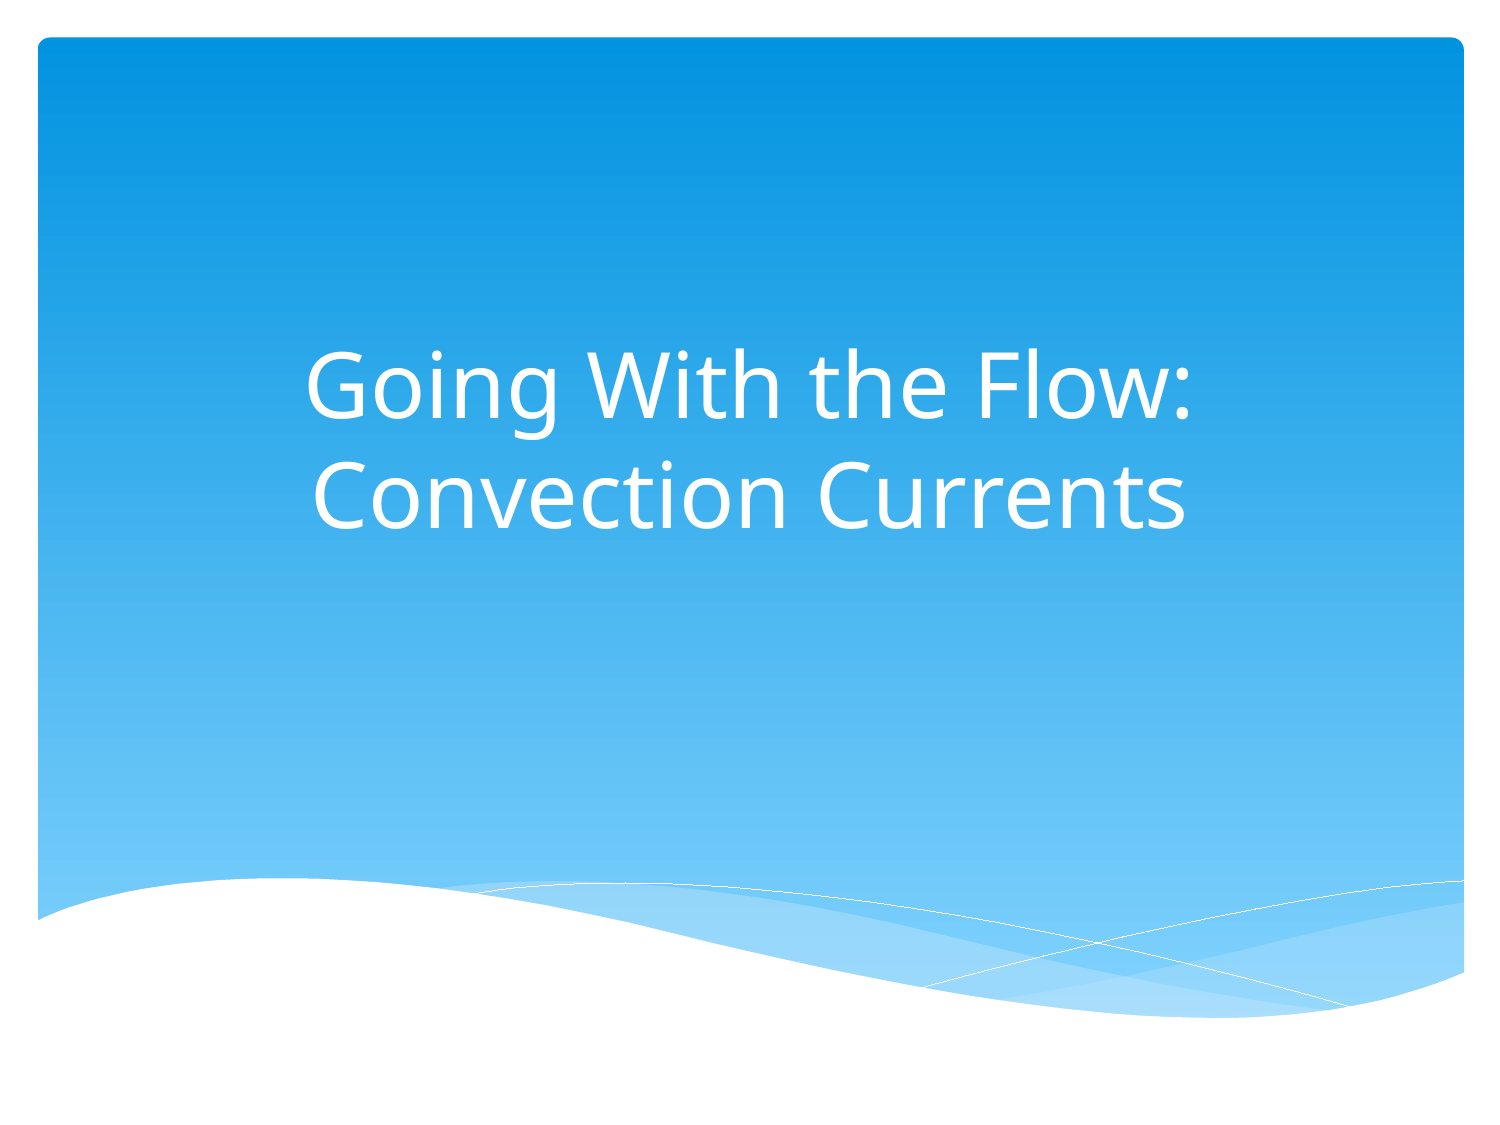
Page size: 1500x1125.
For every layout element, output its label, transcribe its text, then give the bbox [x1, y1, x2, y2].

title Going With the Flow: Convection Currents [112, 262, 1388, 555]
